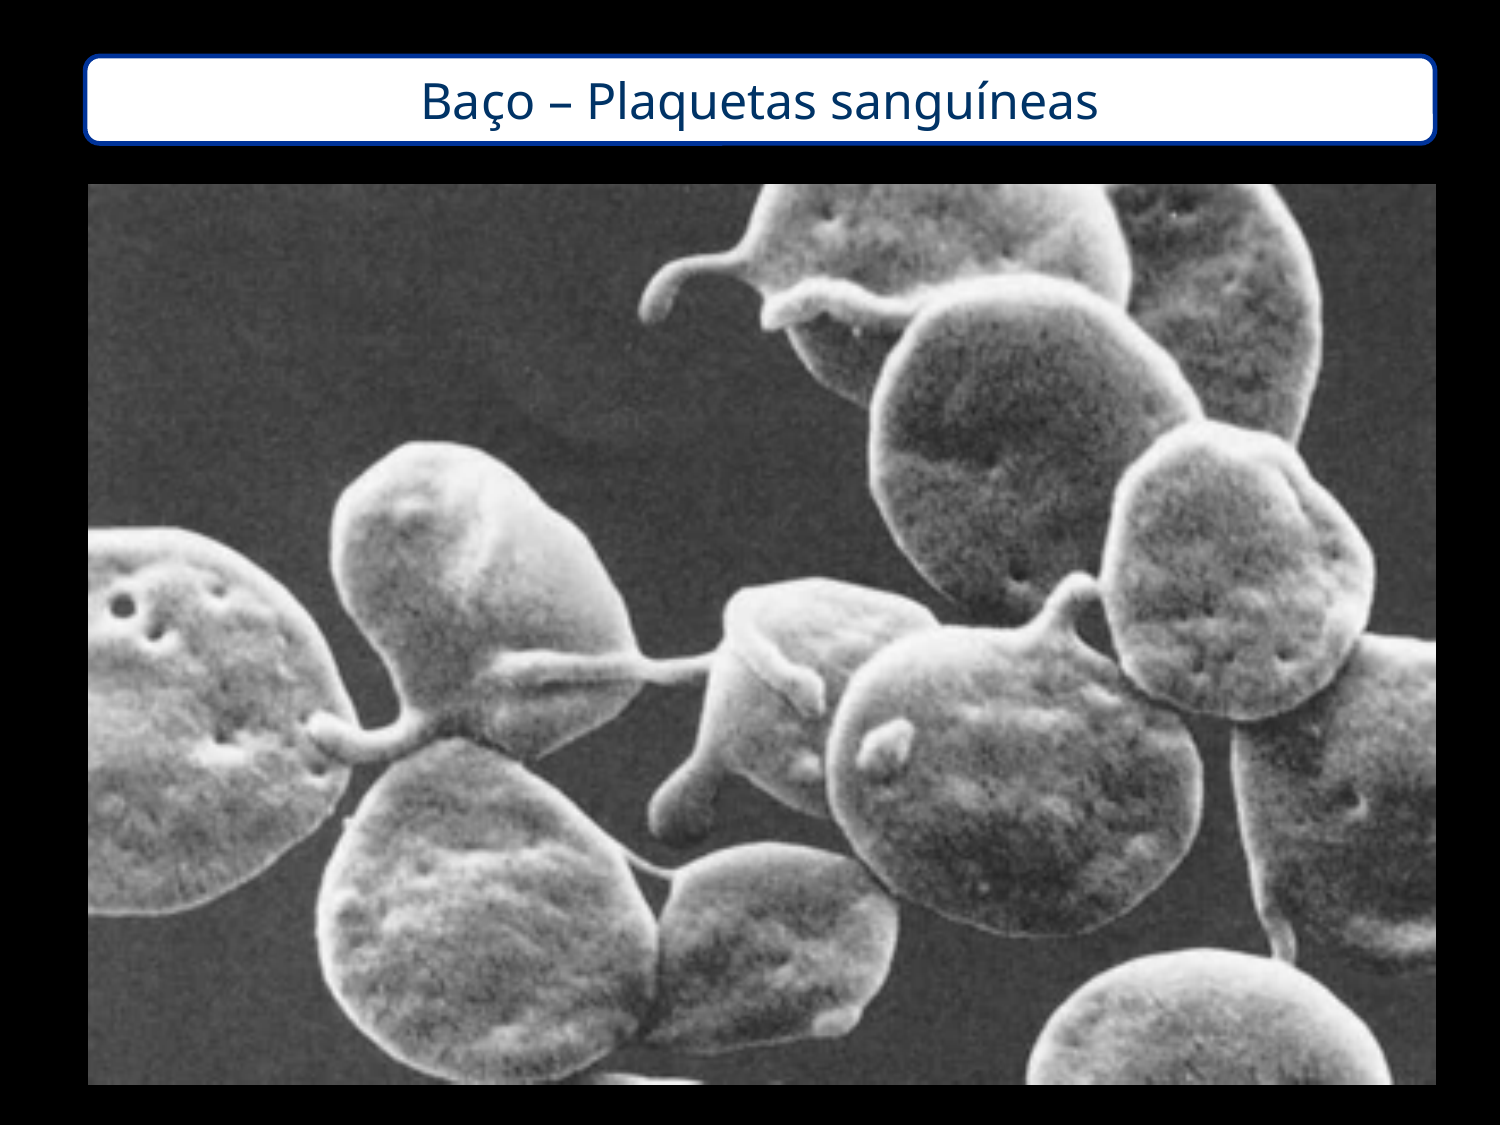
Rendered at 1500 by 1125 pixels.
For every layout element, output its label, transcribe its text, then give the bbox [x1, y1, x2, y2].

text_box Baço – Plaquetas sanguíneas [85, 55, 1436, 144]
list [88, 184, 1436, 1085]
